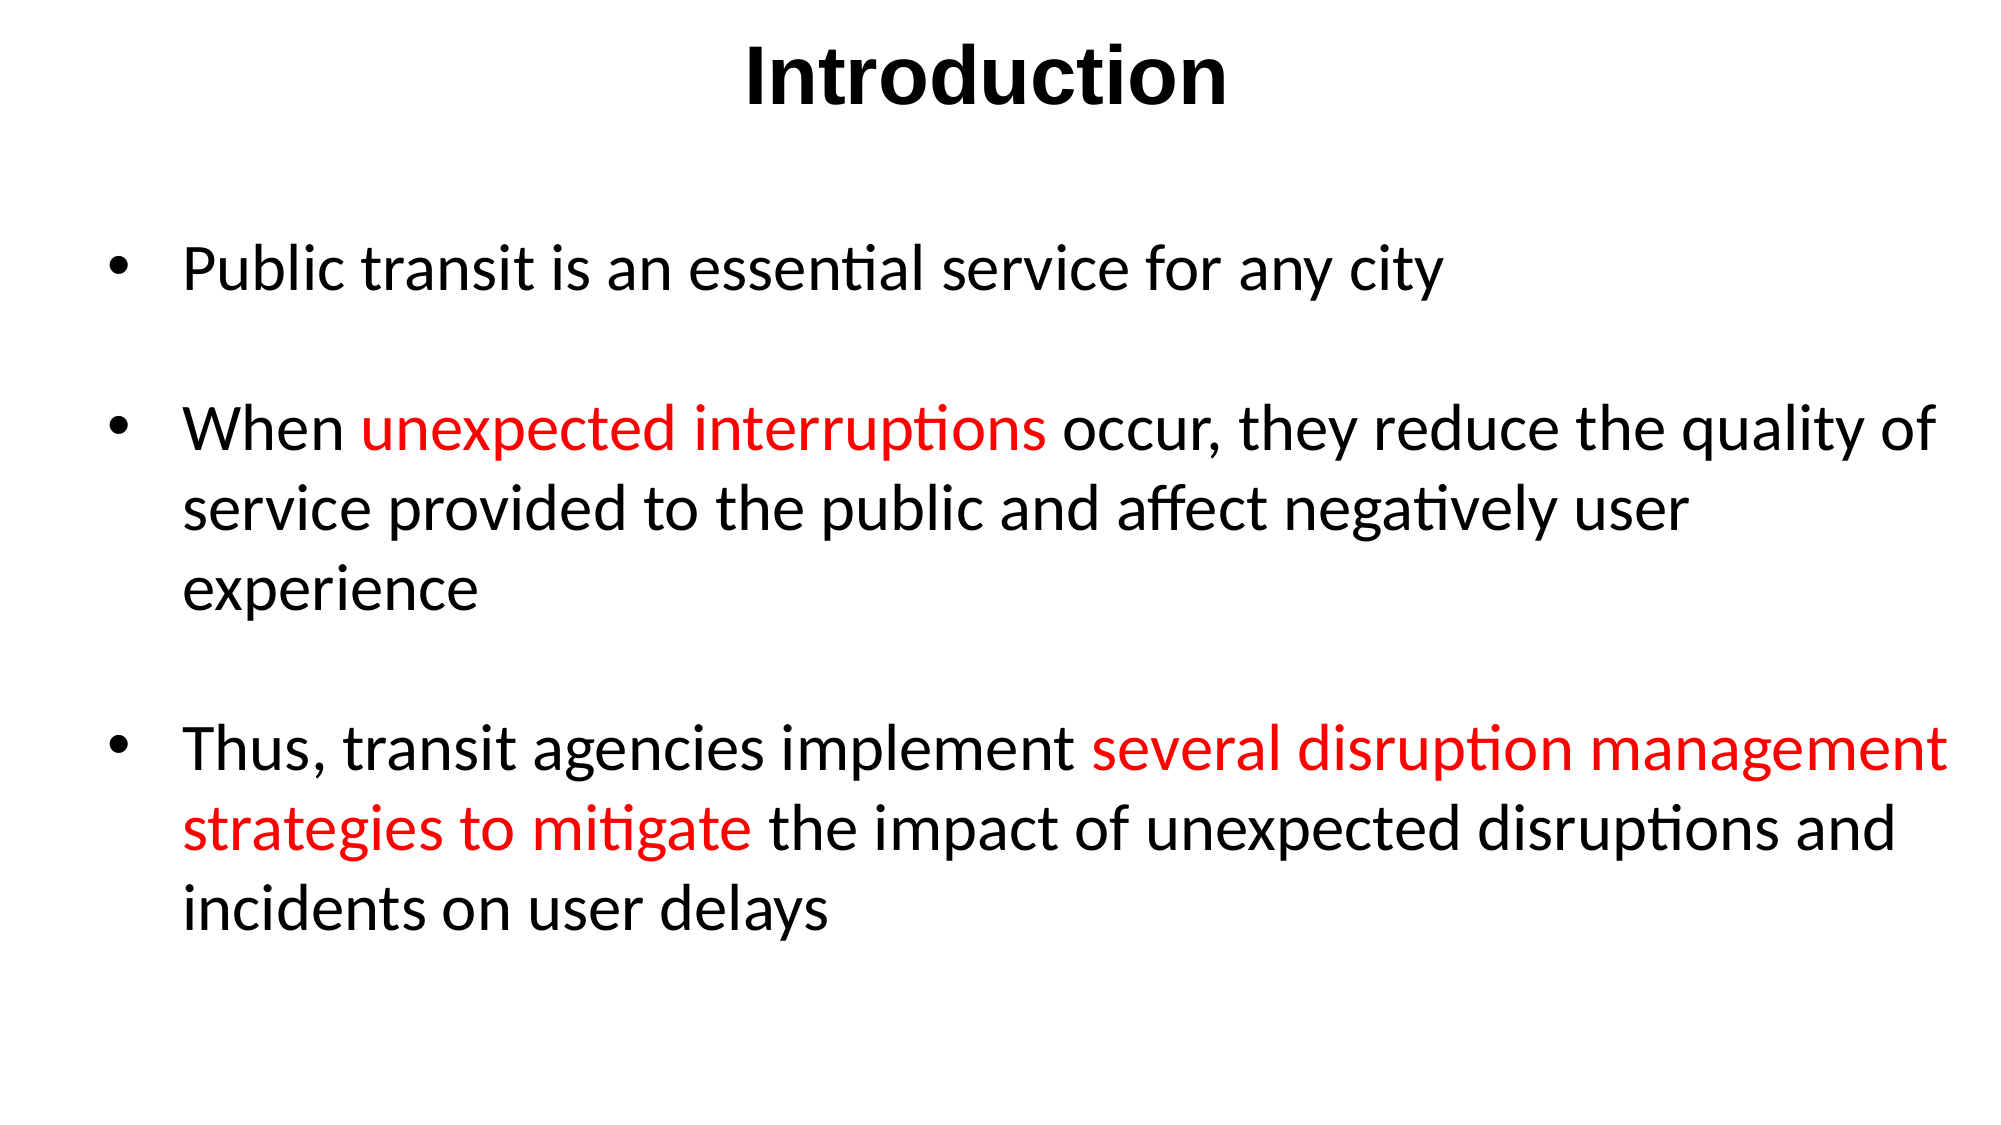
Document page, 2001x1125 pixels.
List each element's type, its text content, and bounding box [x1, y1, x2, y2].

title Introduction [267, 23, 1707, 133]
text_box Public transit is an essential service for any city When unexpected interruptions occur, they reduce the quality of service provided to the public and affect negatively user experience Thus, transit agencies implement several disruption management strategies to mitigate the impact of unexpected disruptions and incidents on user delays [92, 216, 1974, 1066]
